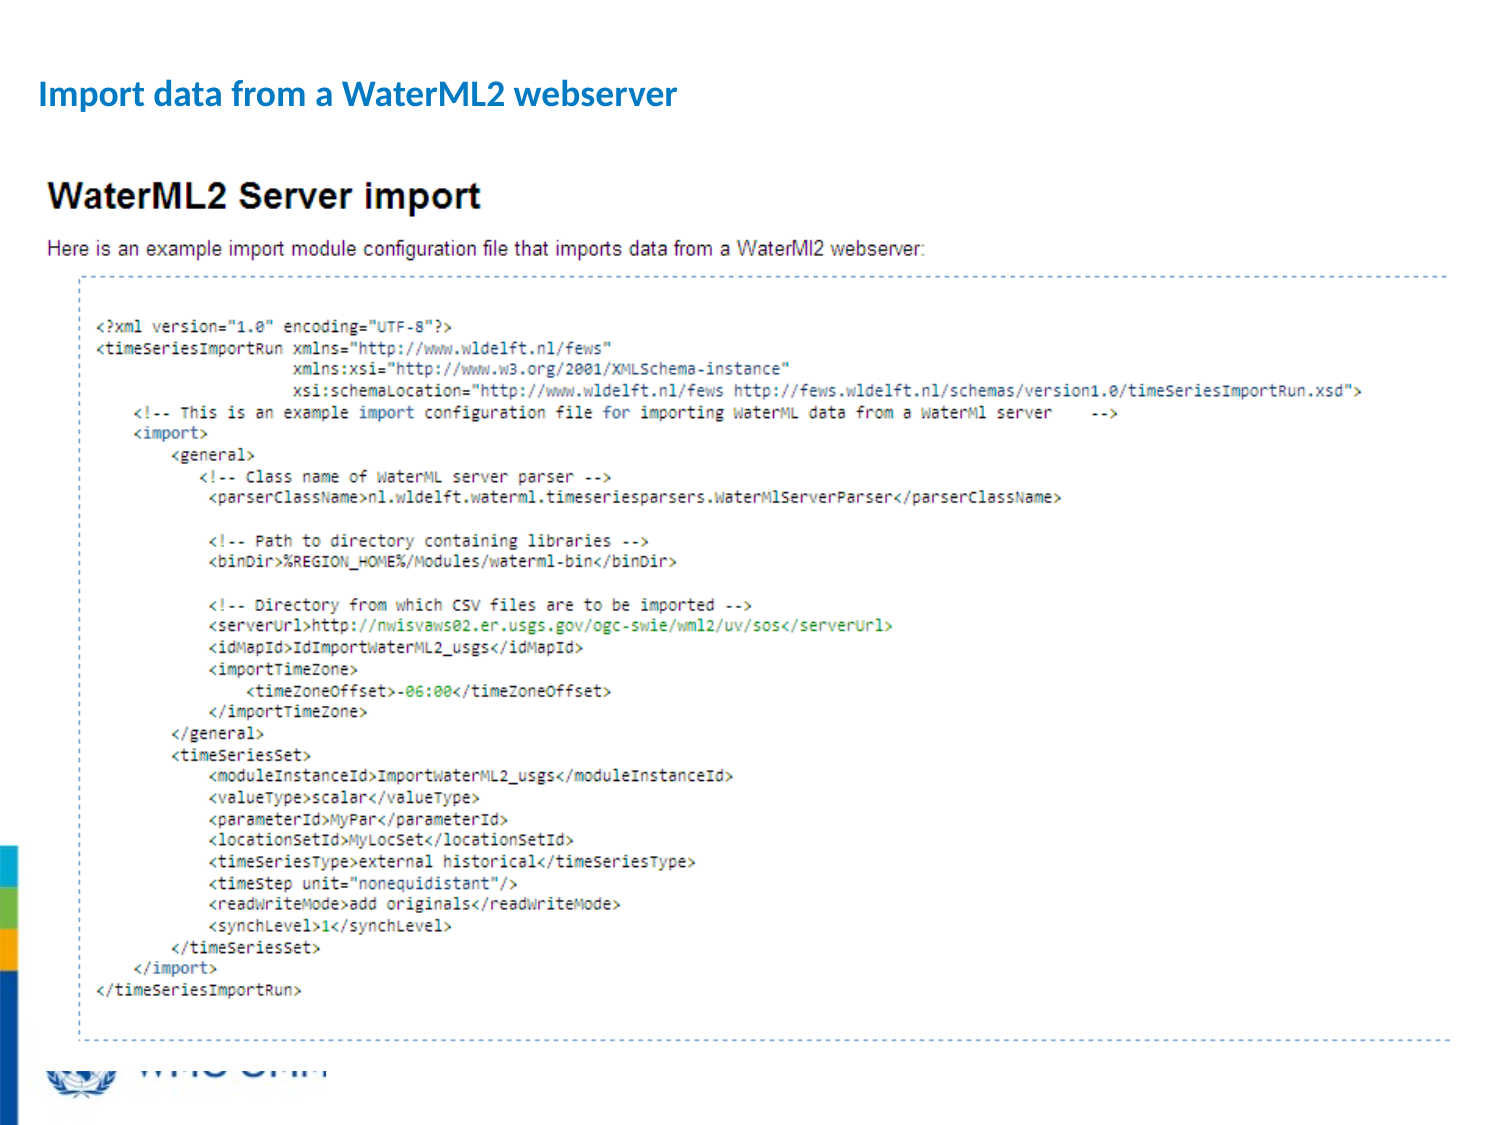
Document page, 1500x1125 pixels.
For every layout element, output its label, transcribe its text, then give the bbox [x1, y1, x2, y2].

text_box Import data from a WaterML2 webserver [23, 61, 1500, 198]
picture [0, 173, 1450, 1125]
